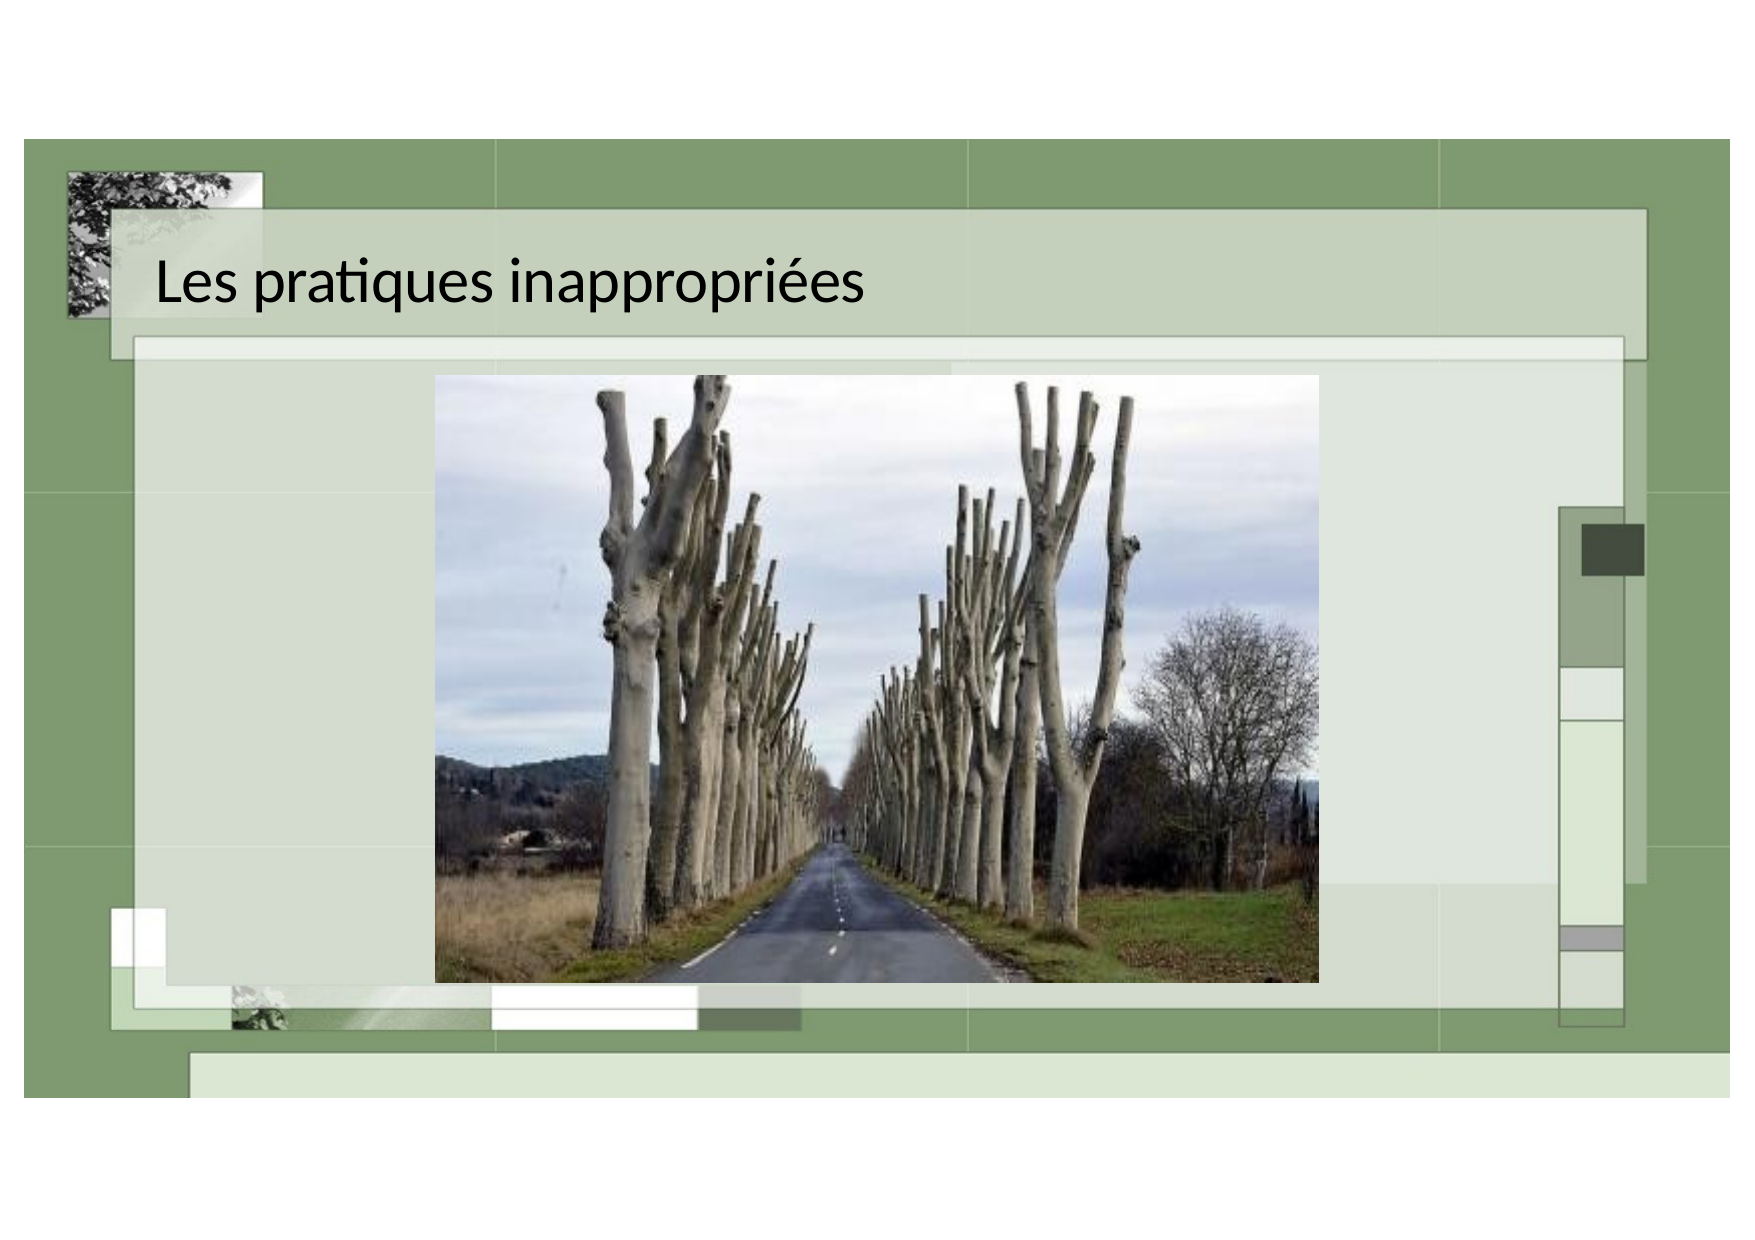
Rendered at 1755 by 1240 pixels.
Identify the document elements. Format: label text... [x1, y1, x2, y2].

title Les pratiques inappropriées [152, 235, 874, 445]
picture [24, 139, 1730, 1098]
